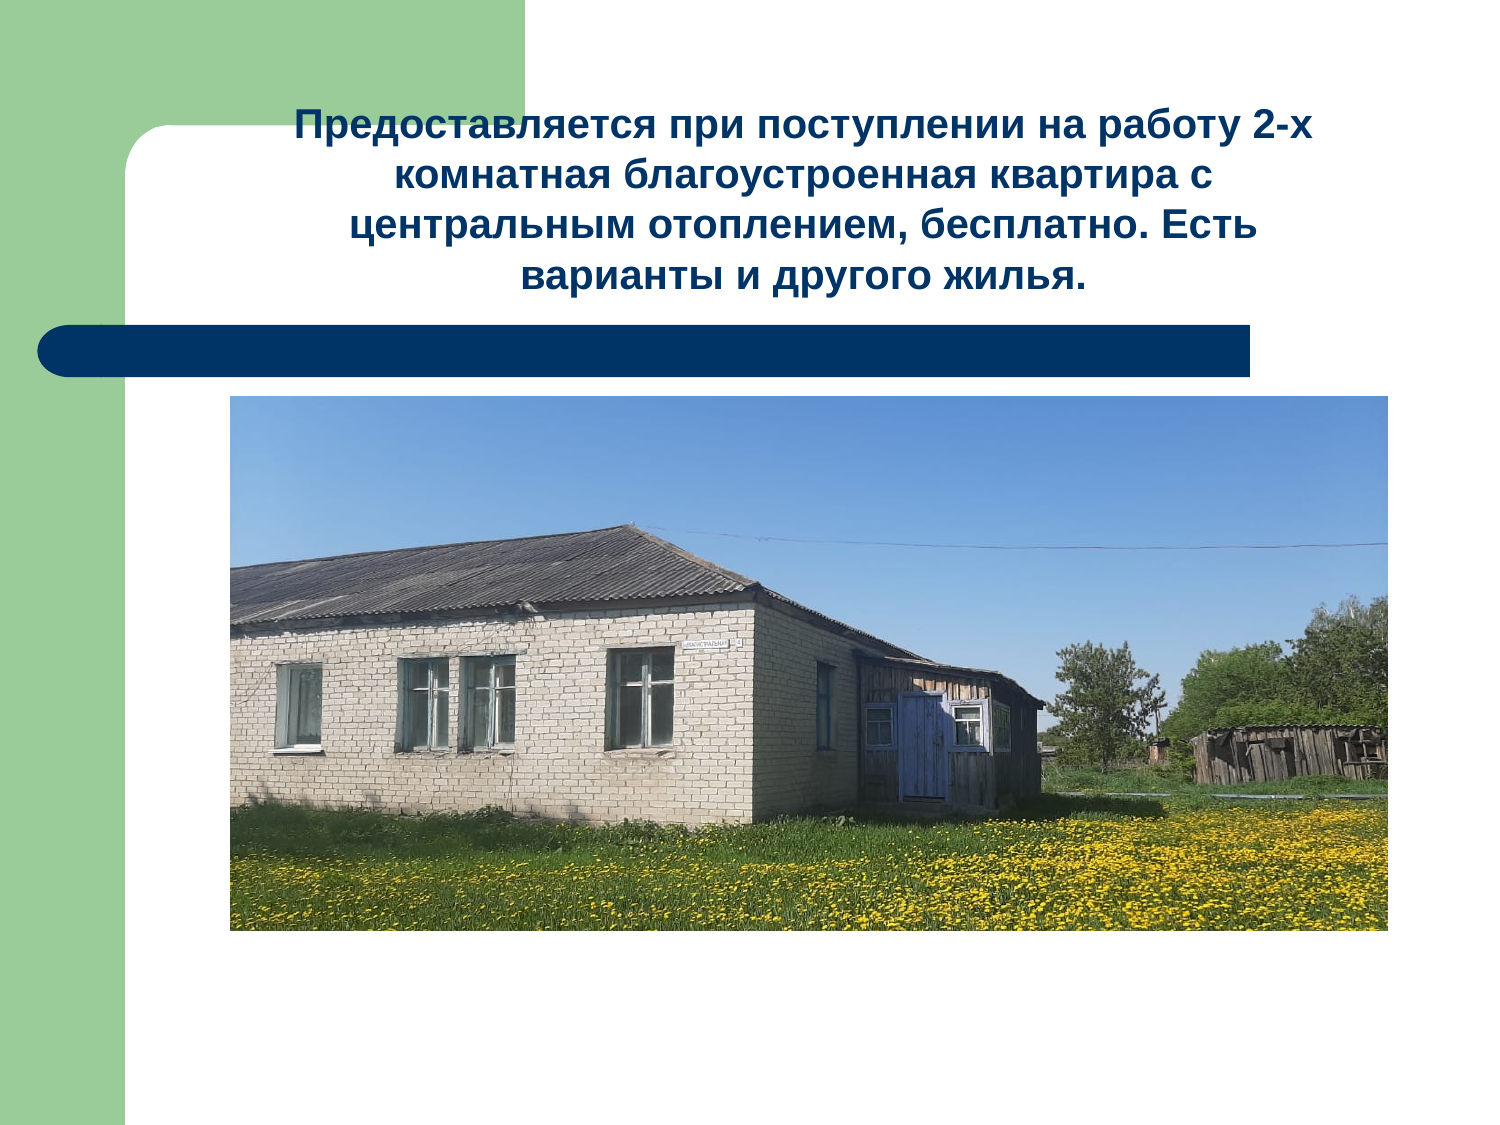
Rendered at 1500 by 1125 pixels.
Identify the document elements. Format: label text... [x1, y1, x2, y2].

text_box Предоставляется при поступлении на работу 2-х комнатная благоустроенная квартира с центральным отоплением, бесплатно. Есть варианты и другого жилья. [242, 89, 1366, 305]
picture [229, 396, 1389, 931]
